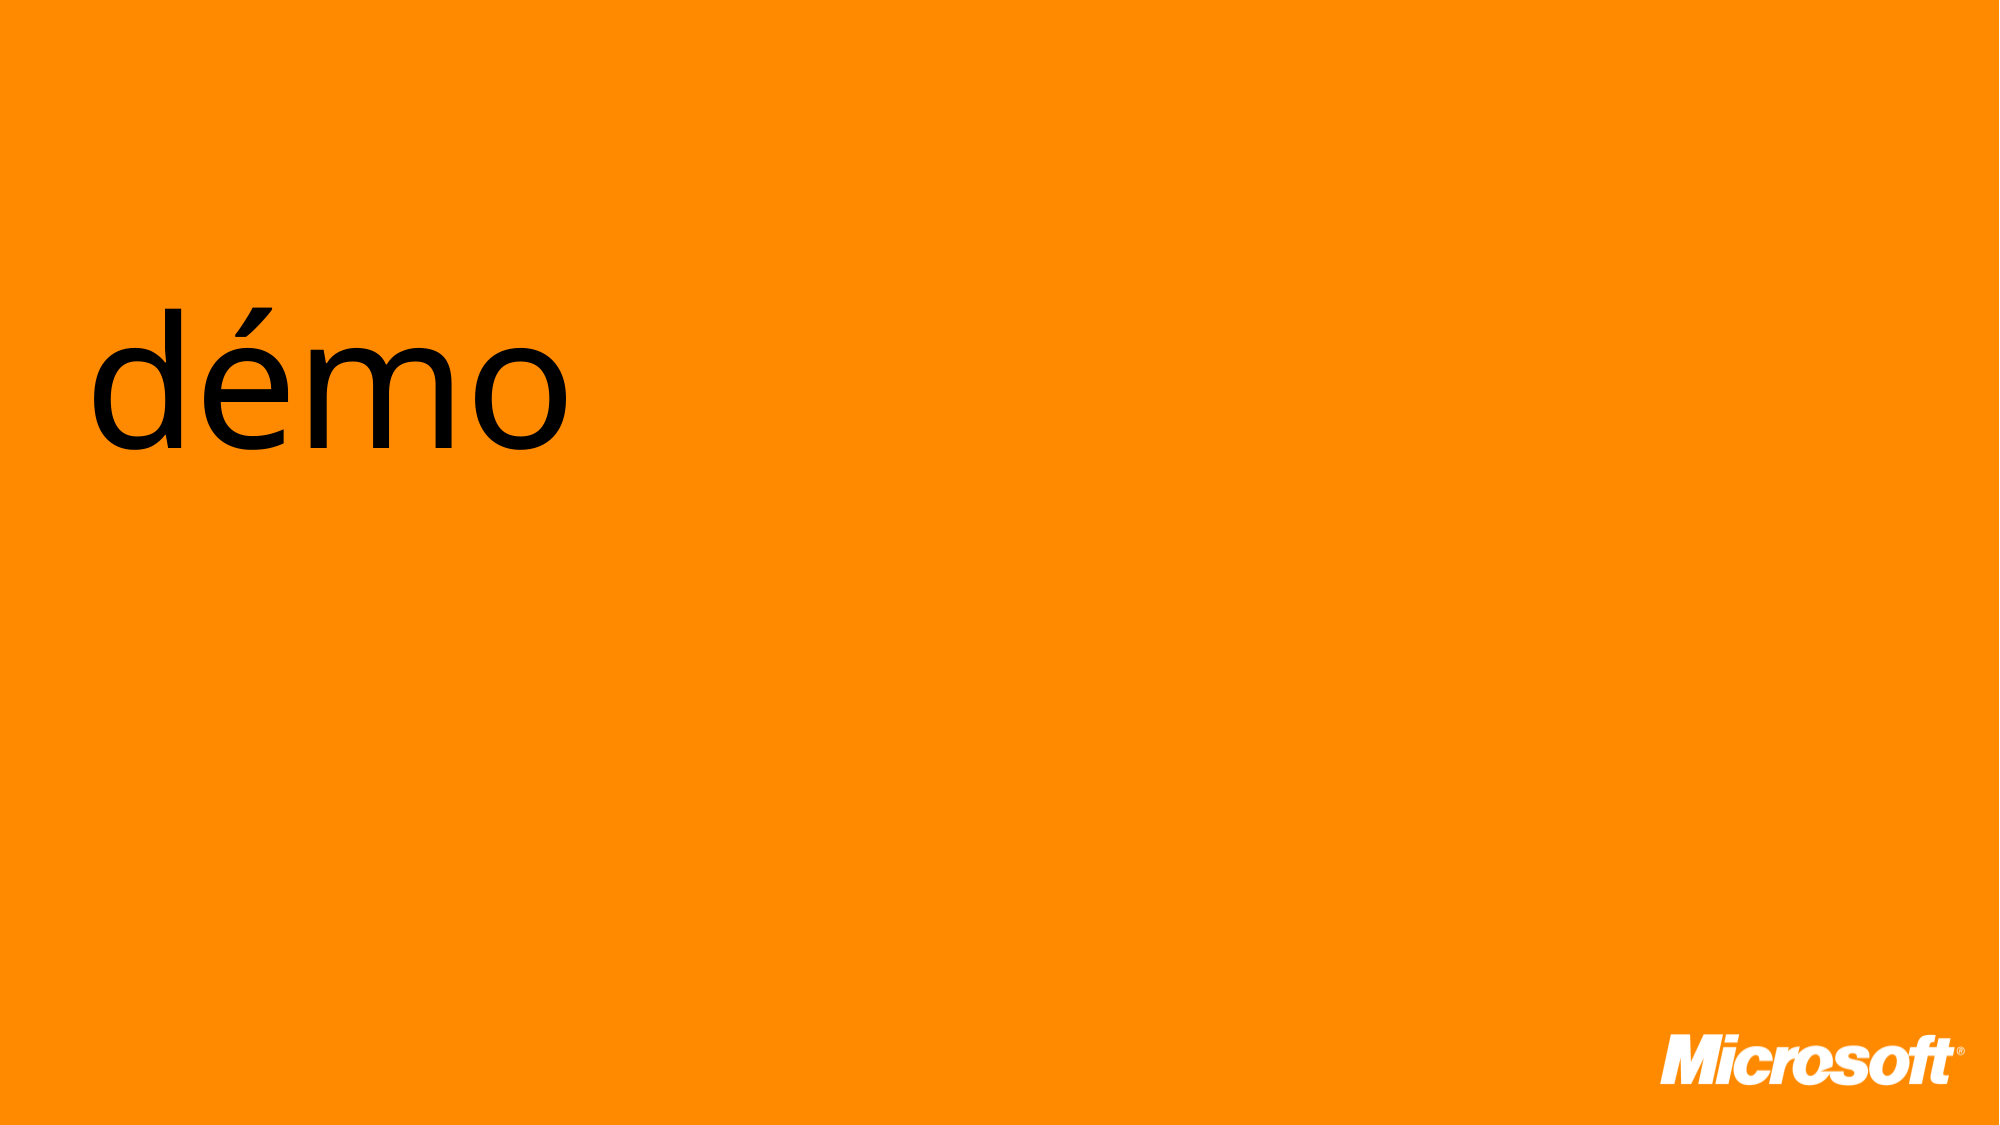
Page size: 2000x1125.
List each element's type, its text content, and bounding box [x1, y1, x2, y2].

picture [1660, 1034, 1967, 1087]
list démo [84, 290, 1926, 490]
